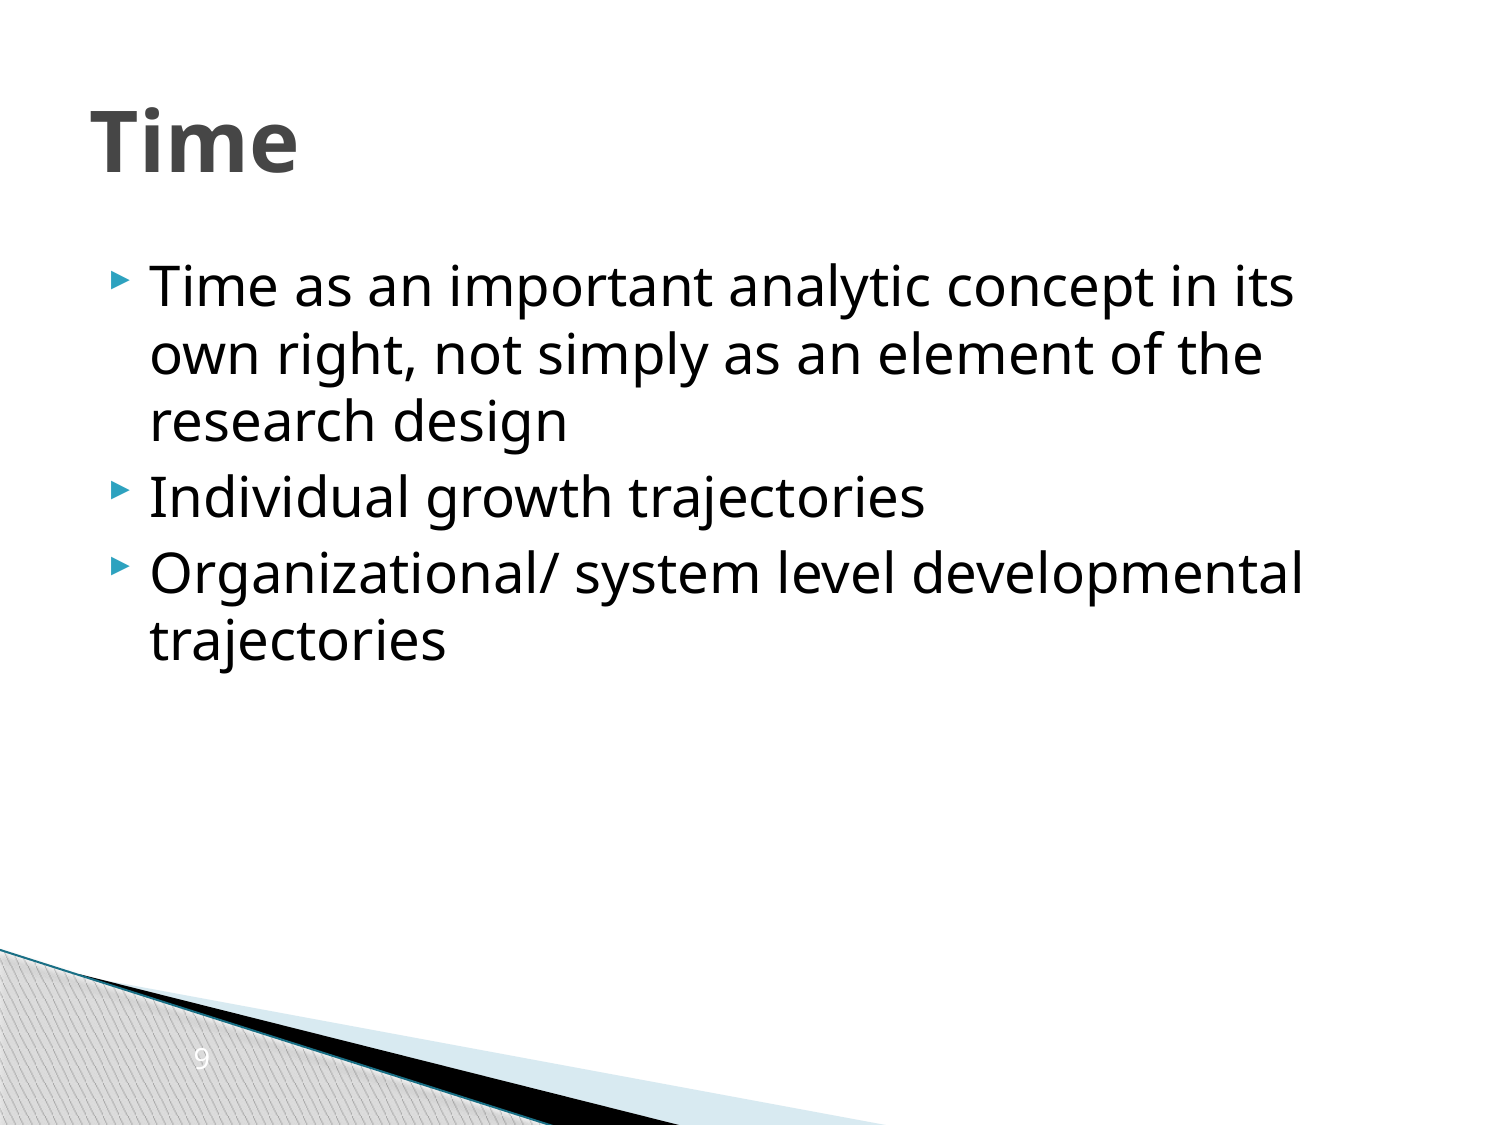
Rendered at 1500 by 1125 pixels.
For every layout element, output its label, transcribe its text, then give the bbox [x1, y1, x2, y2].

list Time as an important analytic concept in its own right, not simply as an element of the research design Individual growth trajectories Organizational/ system level developmental trajectories [74, 242, 1426, 986]
title Time [75, 45, 1425, 233]
slide_number 9 [75, 1009, 225, 1088]
